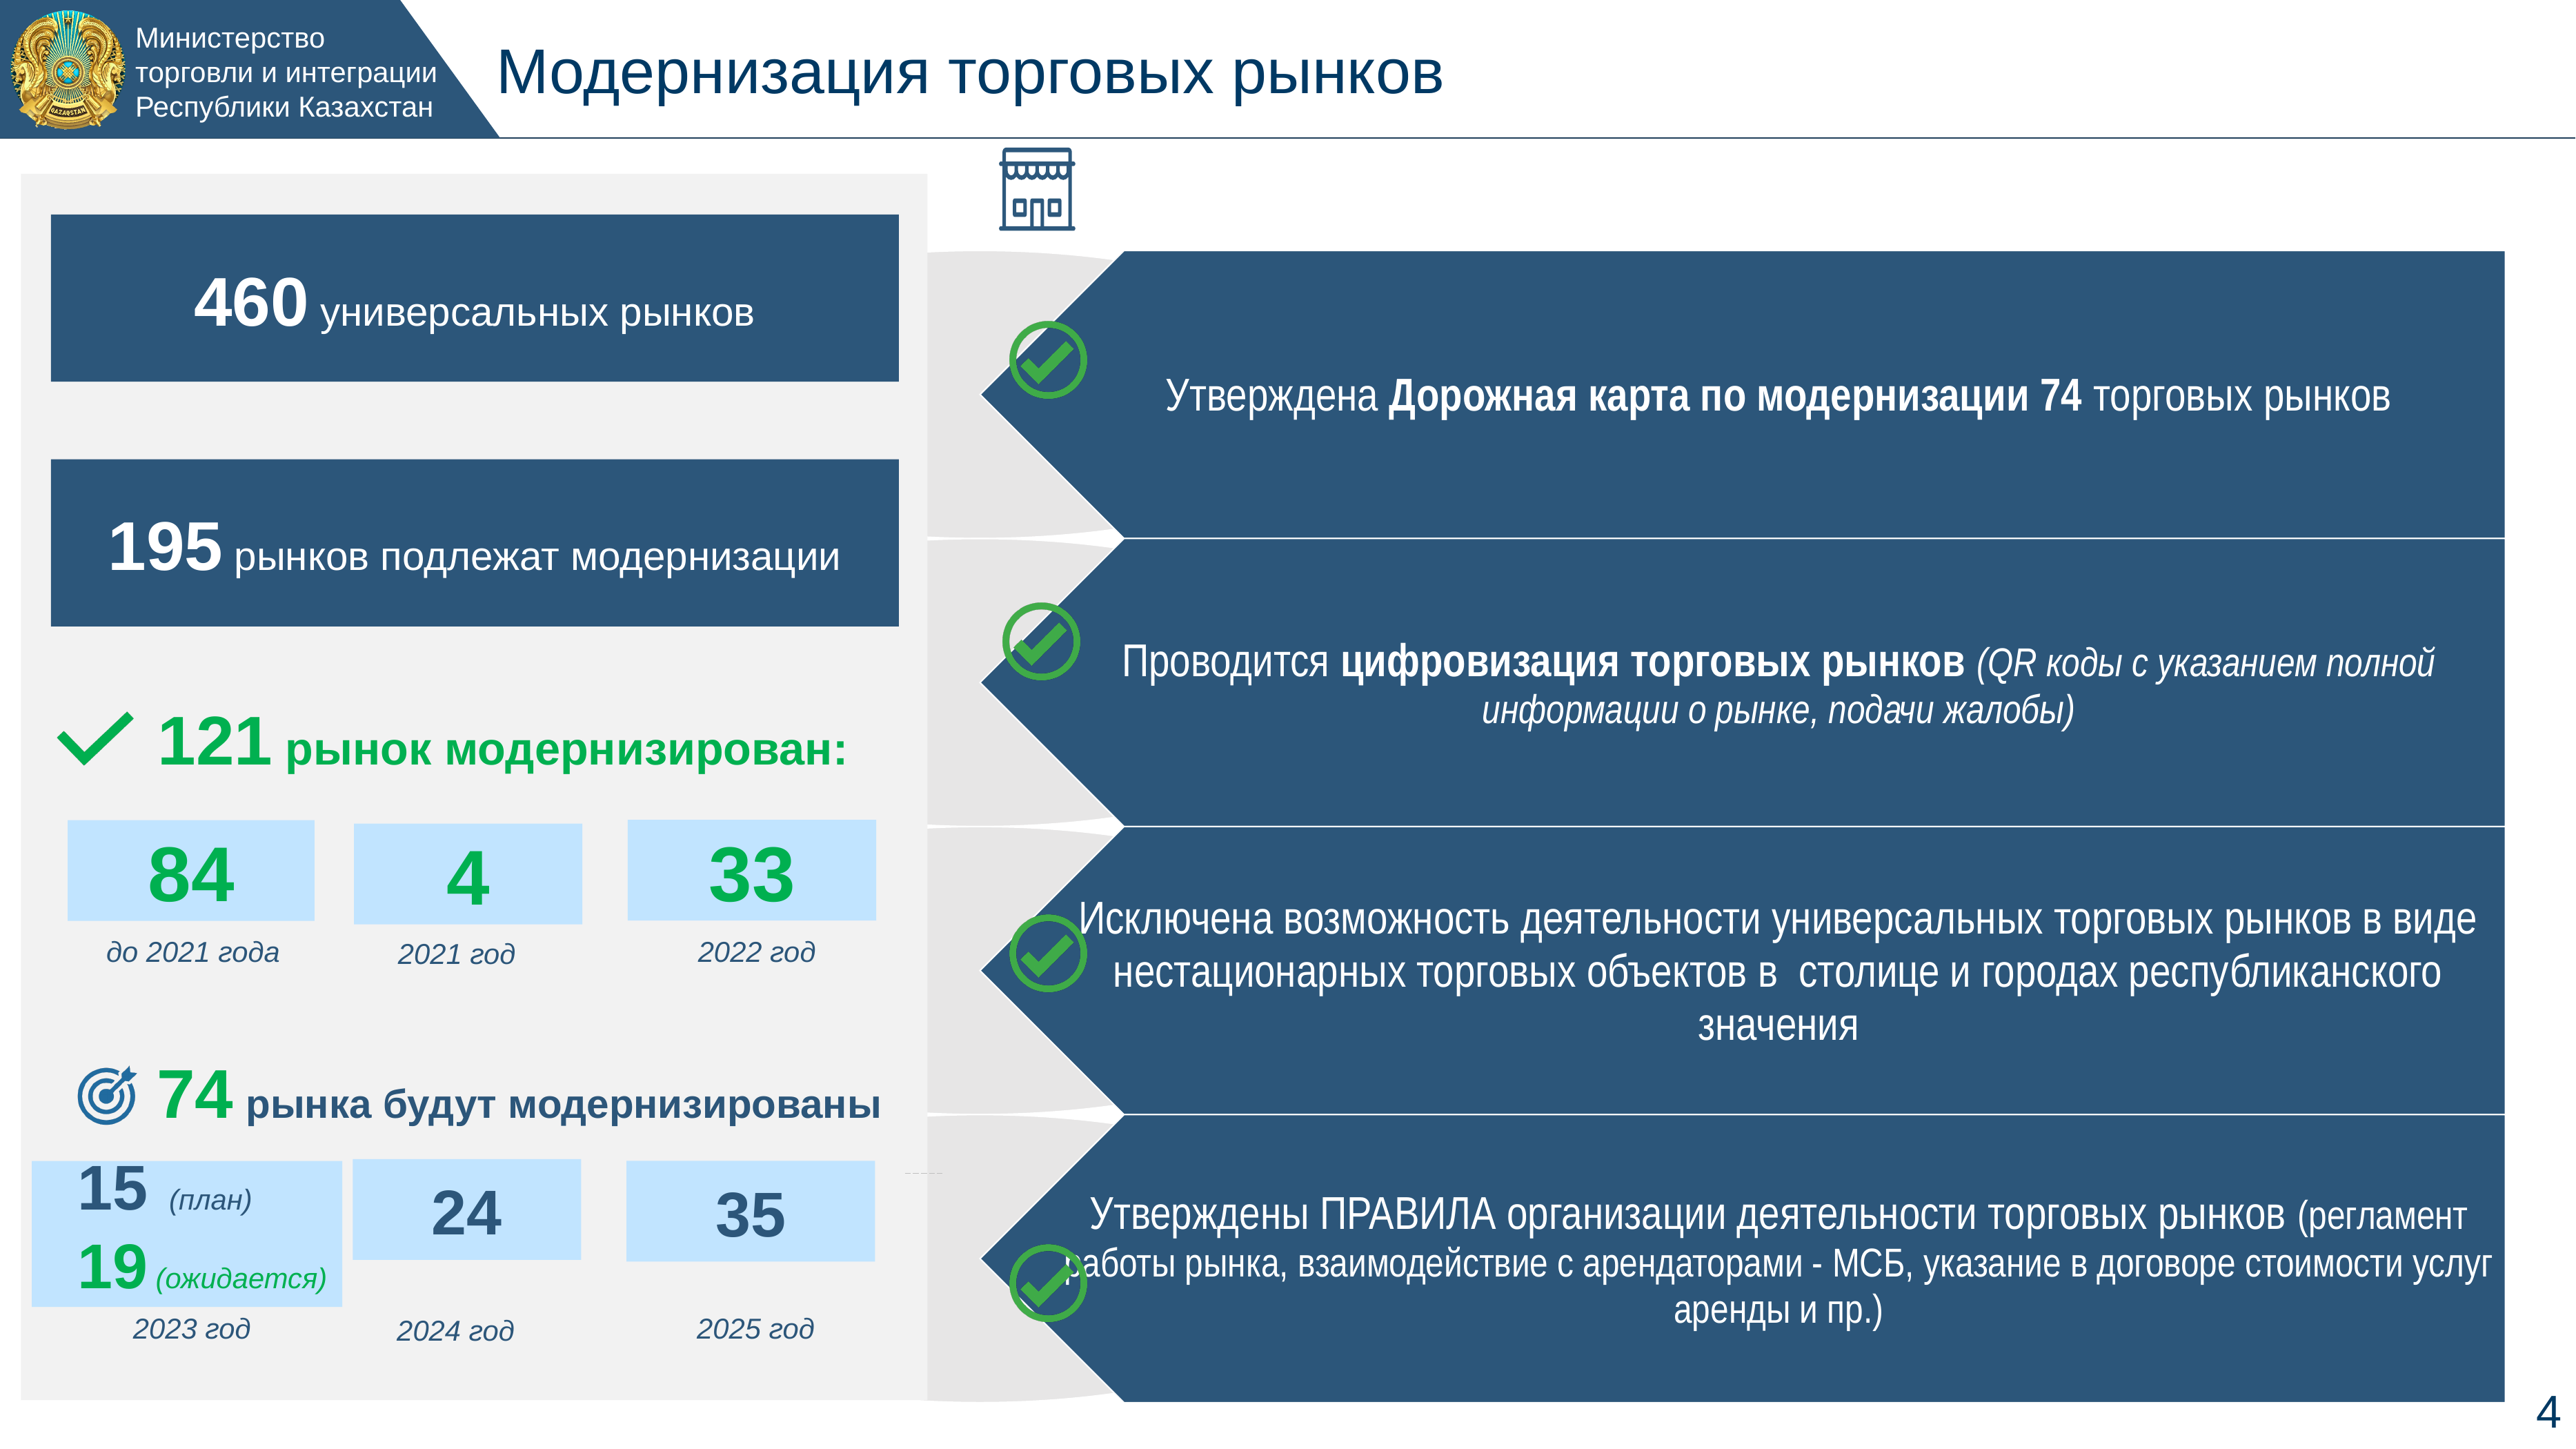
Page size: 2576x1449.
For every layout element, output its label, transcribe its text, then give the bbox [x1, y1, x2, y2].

text_box 460 универсальных рынков [50, 214, 900, 382]
text_box [999, 147, 1076, 231]
picture [10, 10, 126, 135]
text_box [20, 173, 928, 1401]
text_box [595, 250, 2576, 1403]
picture [55, 698, 135, 779]
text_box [30, 1161, 918, 1351]
slide_number 4 [2523, 1403, 2576, 1441]
picture [981, 581, 1102, 702]
text_box 74 рынка будут модернизированы [128, 1043, 595, 1137]
picture [988, 299, 1109, 420]
picture [988, 1223, 1109, 1343]
picture [988, 893, 1109, 1014]
text_box 121 рынок модернизирован: [95, 691, 595, 784]
picture [71, 1059, 143, 1131]
text_box Модернизация торговых рынков [486, 25, 2550, 112]
text_box 195 рынков подлежат модернизации [50, 459, 595, 627]
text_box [32, 820, 919, 974]
